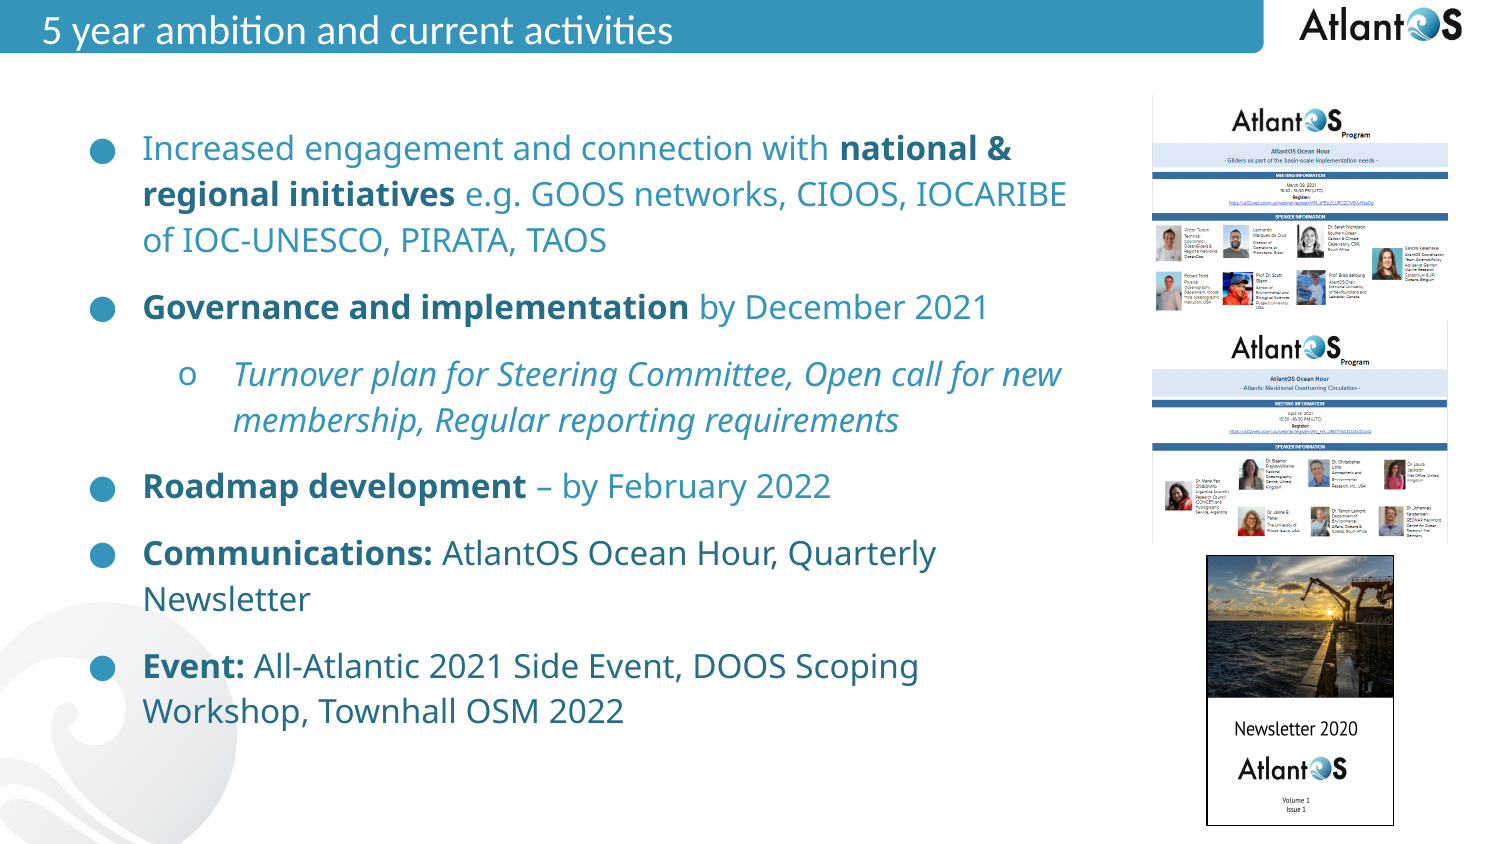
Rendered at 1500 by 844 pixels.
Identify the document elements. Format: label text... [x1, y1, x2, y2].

text_box 5 year ambition and current activities [26, 0, 1153, 61]
text_box Increased engagement and connection with national & regional initiatives e.g. GOOS networks, CIOOS, IOCARIBE of IOC-UNESCO, PIRATA, TAOS Governance and implementation by December 2021 Turnover plan for Steering Committee, Open call for new membership, Regular reporting requirements Roadmap development – by February 2022 Communications: AtlantOS Ocean Hour, Quarterly Newsletter Event: All-Atlantic 2021 Side Event, DOOS Scoping Workshop, Townhall OSM 2022 [52, 114, 1111, 794]
picture [1207, 555, 1393, 826]
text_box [1152, 321, 1448, 544]
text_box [1152, 95, 1448, 314]
picture [1299, 7, 1462, 41]
